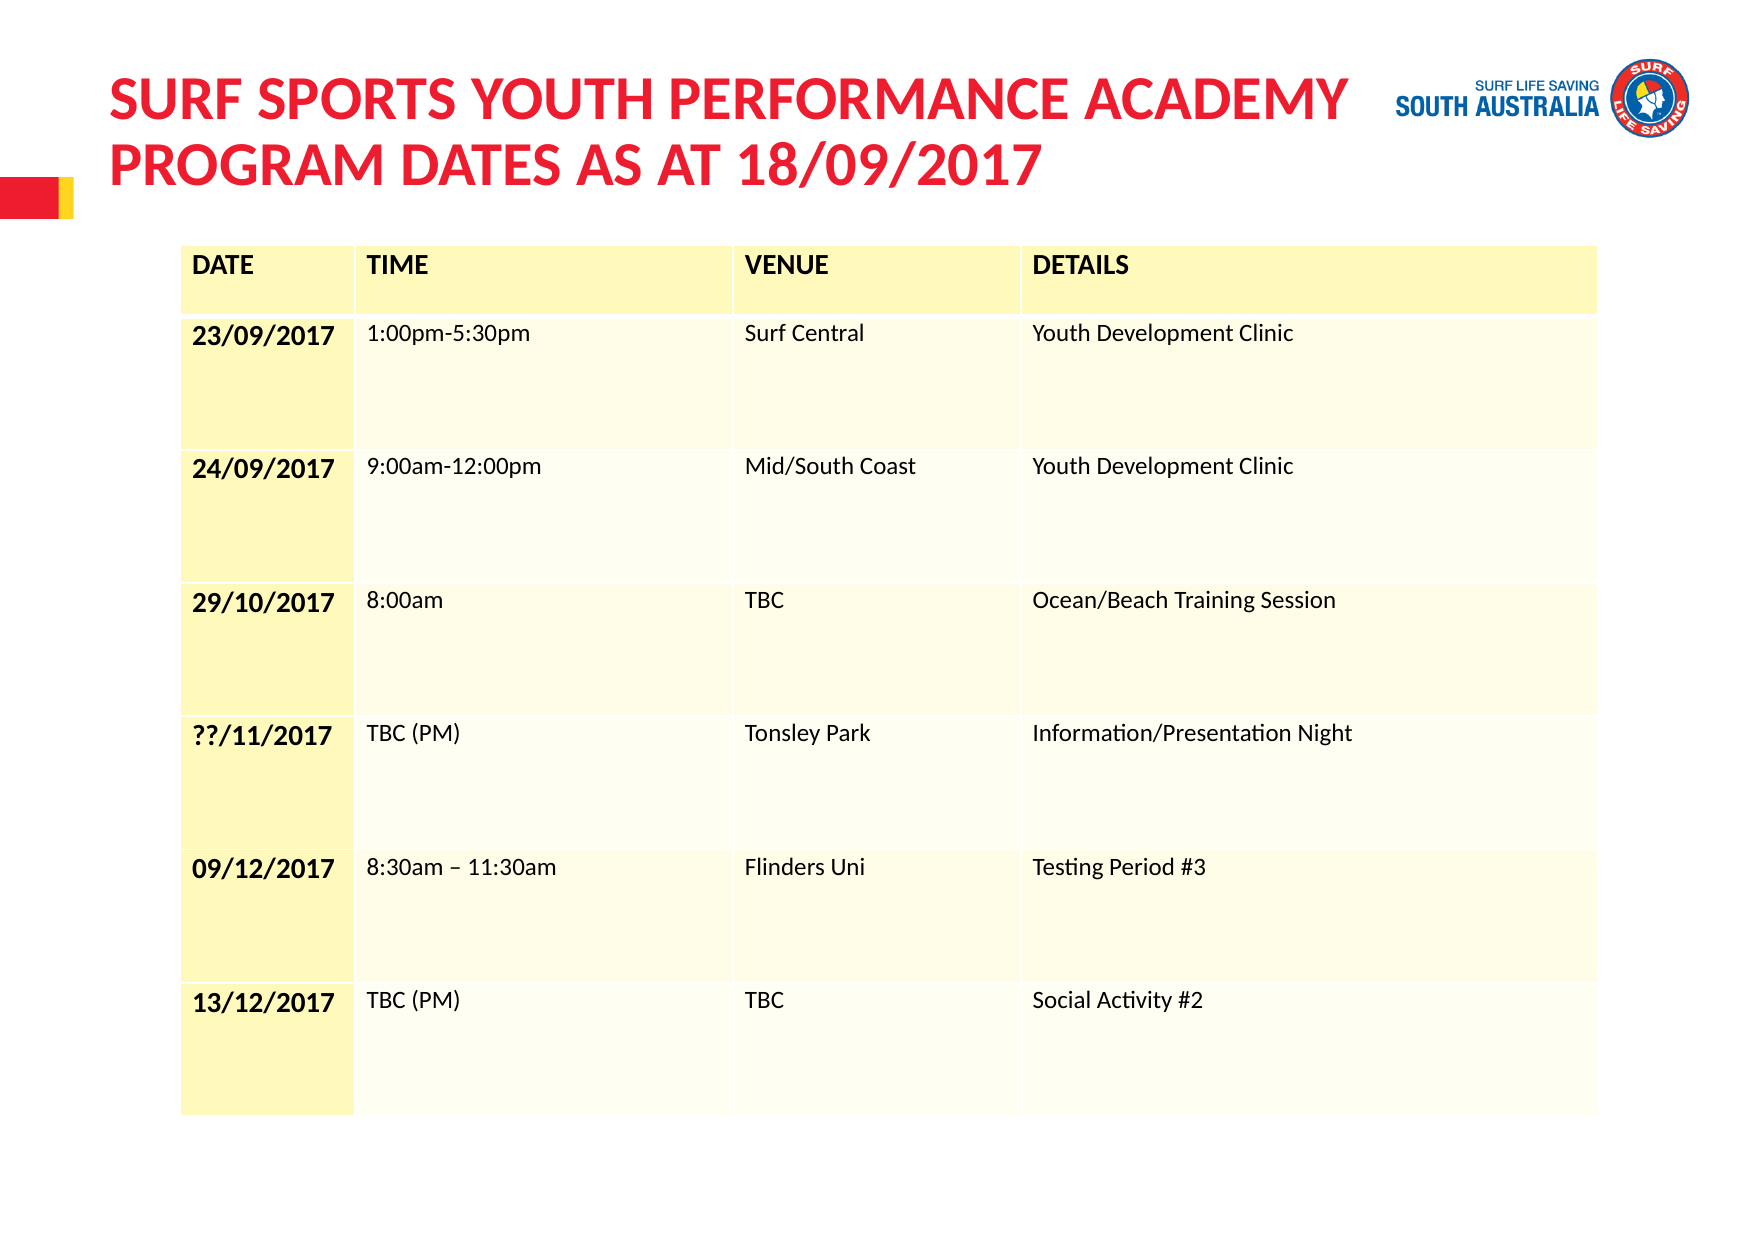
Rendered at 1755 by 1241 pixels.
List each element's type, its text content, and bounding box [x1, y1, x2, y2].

table_cell 23/09/2017 [181, 319, 354, 449]
table_cell 24/09/2017 [181, 451, 354, 582]
table_cell Information/Presentation Night [1022, 717, 1597, 849]
table_cell 09/12/2017 [181, 850, 354, 982]
table_header DATE [181, 246, 354, 314]
table_cell TBC [734, 584, 1020, 715]
table_cell TBC [734, 984, 1020, 1115]
table_cell TBC (PM) [356, 984, 732, 1115]
table_cell Flinders Uni [734, 850, 1020, 982]
table_cell 13/12/2017 [181, 984, 354, 1115]
table_cell 8:00am [356, 584, 732, 715]
table_cell Social Activity #2 [1022, 984, 1597, 1115]
table_cell Mid/South Coast [734, 451, 1020, 582]
table_cell Ocean/Beach Training Session [1022, 584, 1597, 715]
table_cell Youth Development Clinic [1022, 451, 1597, 582]
table_cell TBC (PM) [356, 717, 732, 849]
table_cell Youth Development Clinic [1022, 319, 1597, 449]
table_cell Testing Period #3 [1022, 850, 1597, 982]
title Surf Sports Youth Performance Academy Program Dates as at 18/09/2017 [109, 65, 1608, 225]
table_header TIME [356, 246, 732, 314]
table_cell 8:30am – 11:30am [356, 850, 732, 982]
table_header VENUE [734, 246, 1020, 314]
table_cell 9:00am-12:00pm [356, 451, 732, 582]
table_cell 29/10/2017 [181, 584, 354, 715]
table_header DETAILS [1022, 246, 1597, 314]
table_cell Tonsley Park [734, 717, 1020, 849]
table_cell 1:00pm-5:30pm [356, 319, 732, 449]
picture [1395, 57, 1690, 139]
table_cell Surf Central [734, 319, 1020, 449]
table_cell ??/11/2017 [181, 717, 354, 849]
